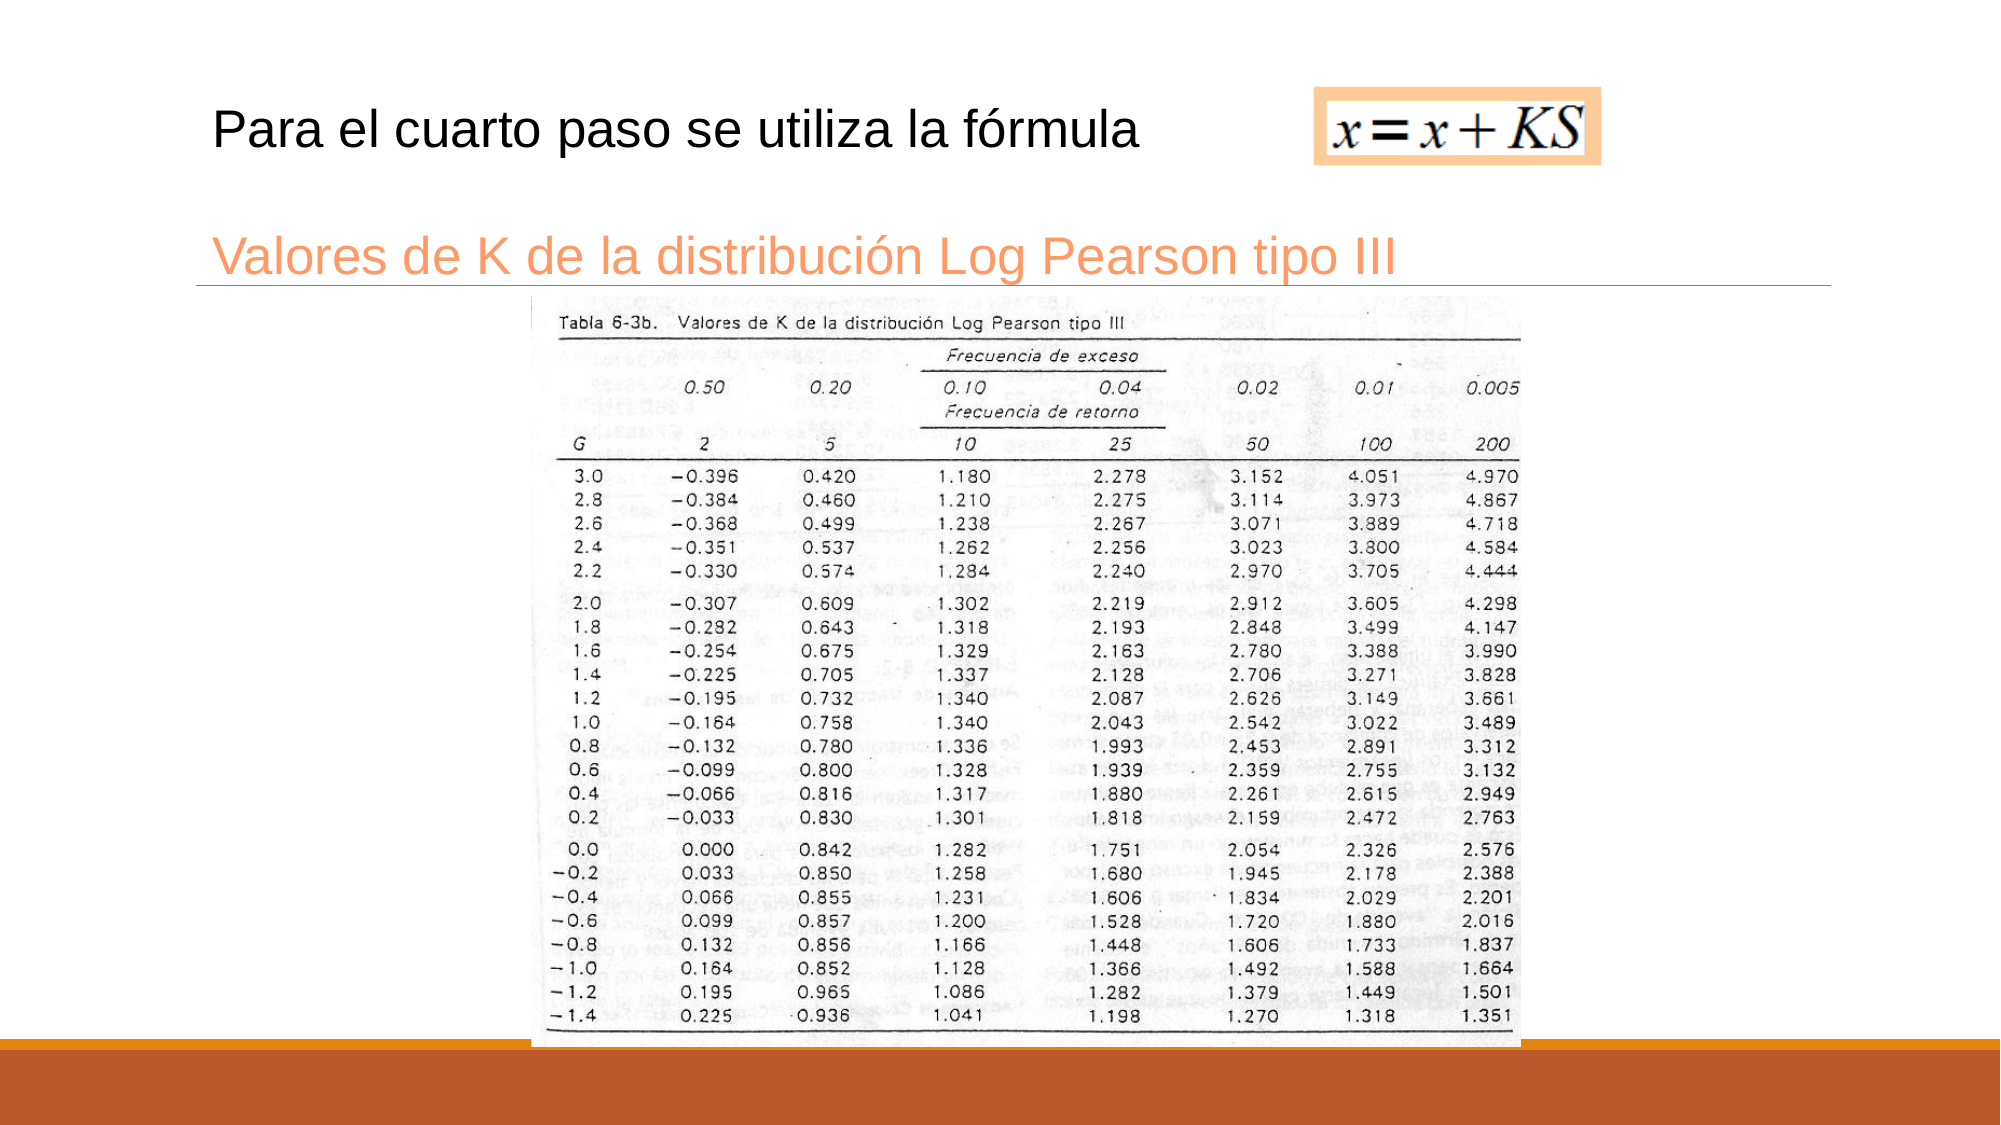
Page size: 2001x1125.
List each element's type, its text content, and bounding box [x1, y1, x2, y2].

text_box Para el cuarto paso se utiliza la fórmula Valores de K de la distribución Log Pearson tipo III [212, 26, 1744, 350]
picture [530, 295, 1522, 1048]
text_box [1314, 86, 1601, 165]
